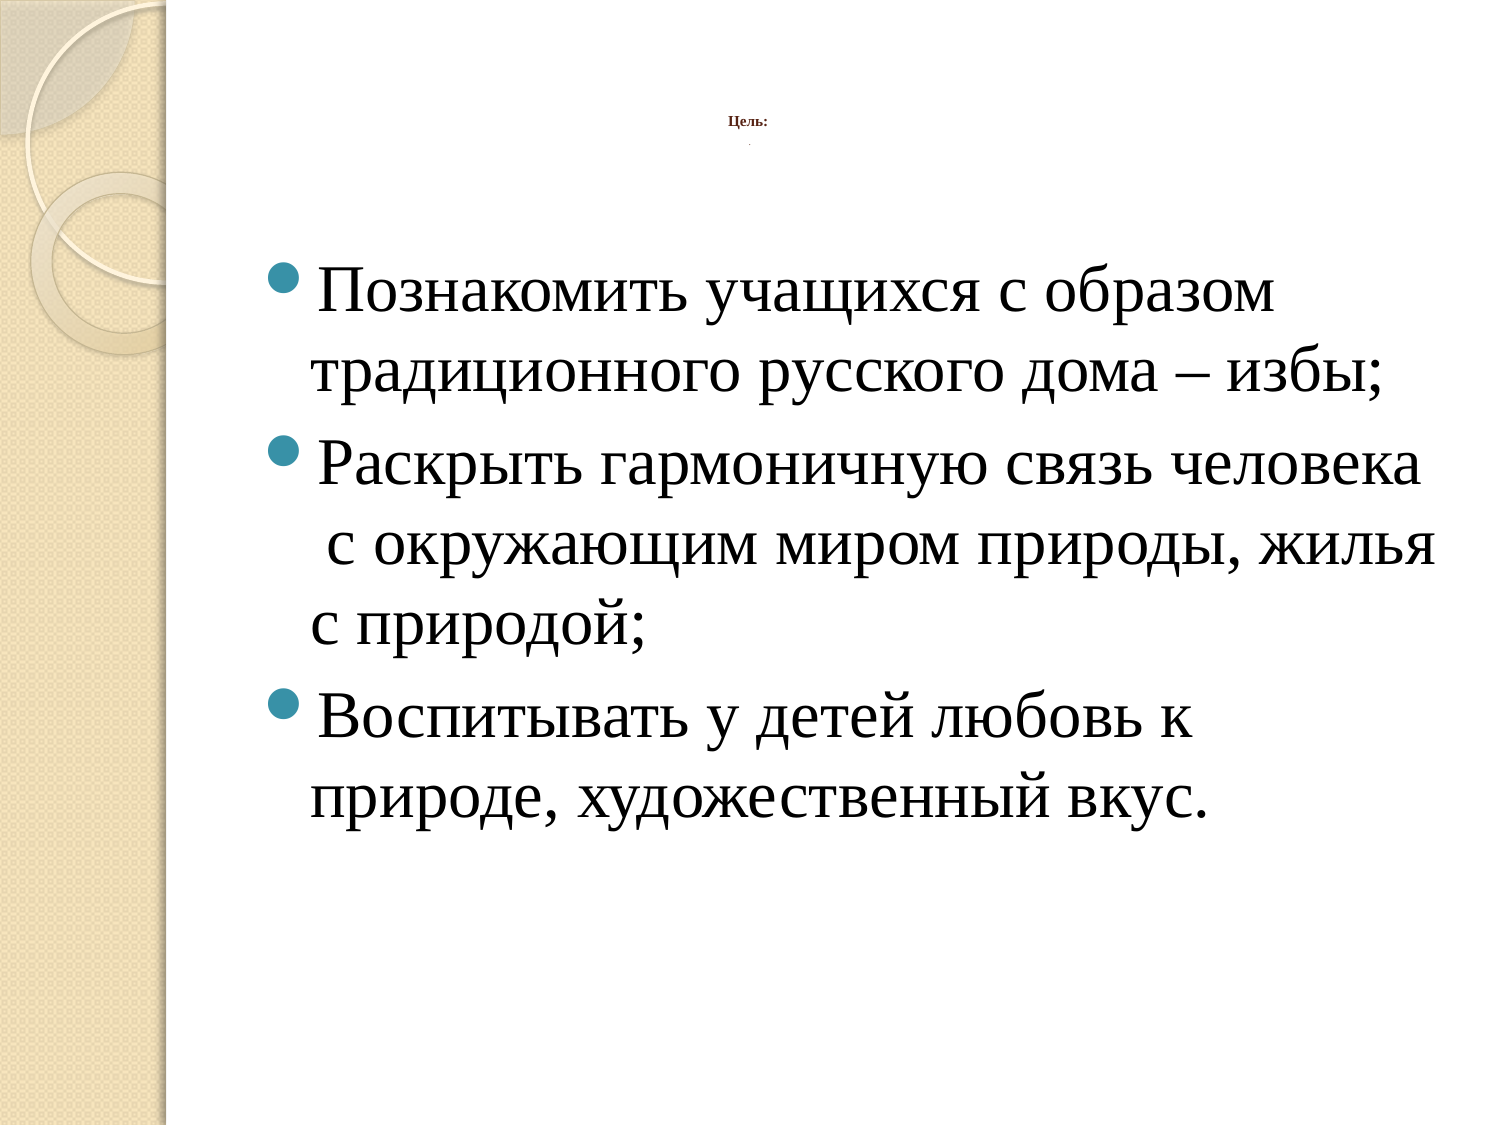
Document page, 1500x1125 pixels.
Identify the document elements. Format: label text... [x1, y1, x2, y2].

list Познакомить учащихся с образом традиционного русского дома – избы; Раскрыть гармоничную связь человека с окружающим миром природы, жилья с природой; Воспитывать у детей любовь к природе, художественный вкус. [235, 237, 1466, 1025]
title Цель: . [75, 45, 1425, 188]
